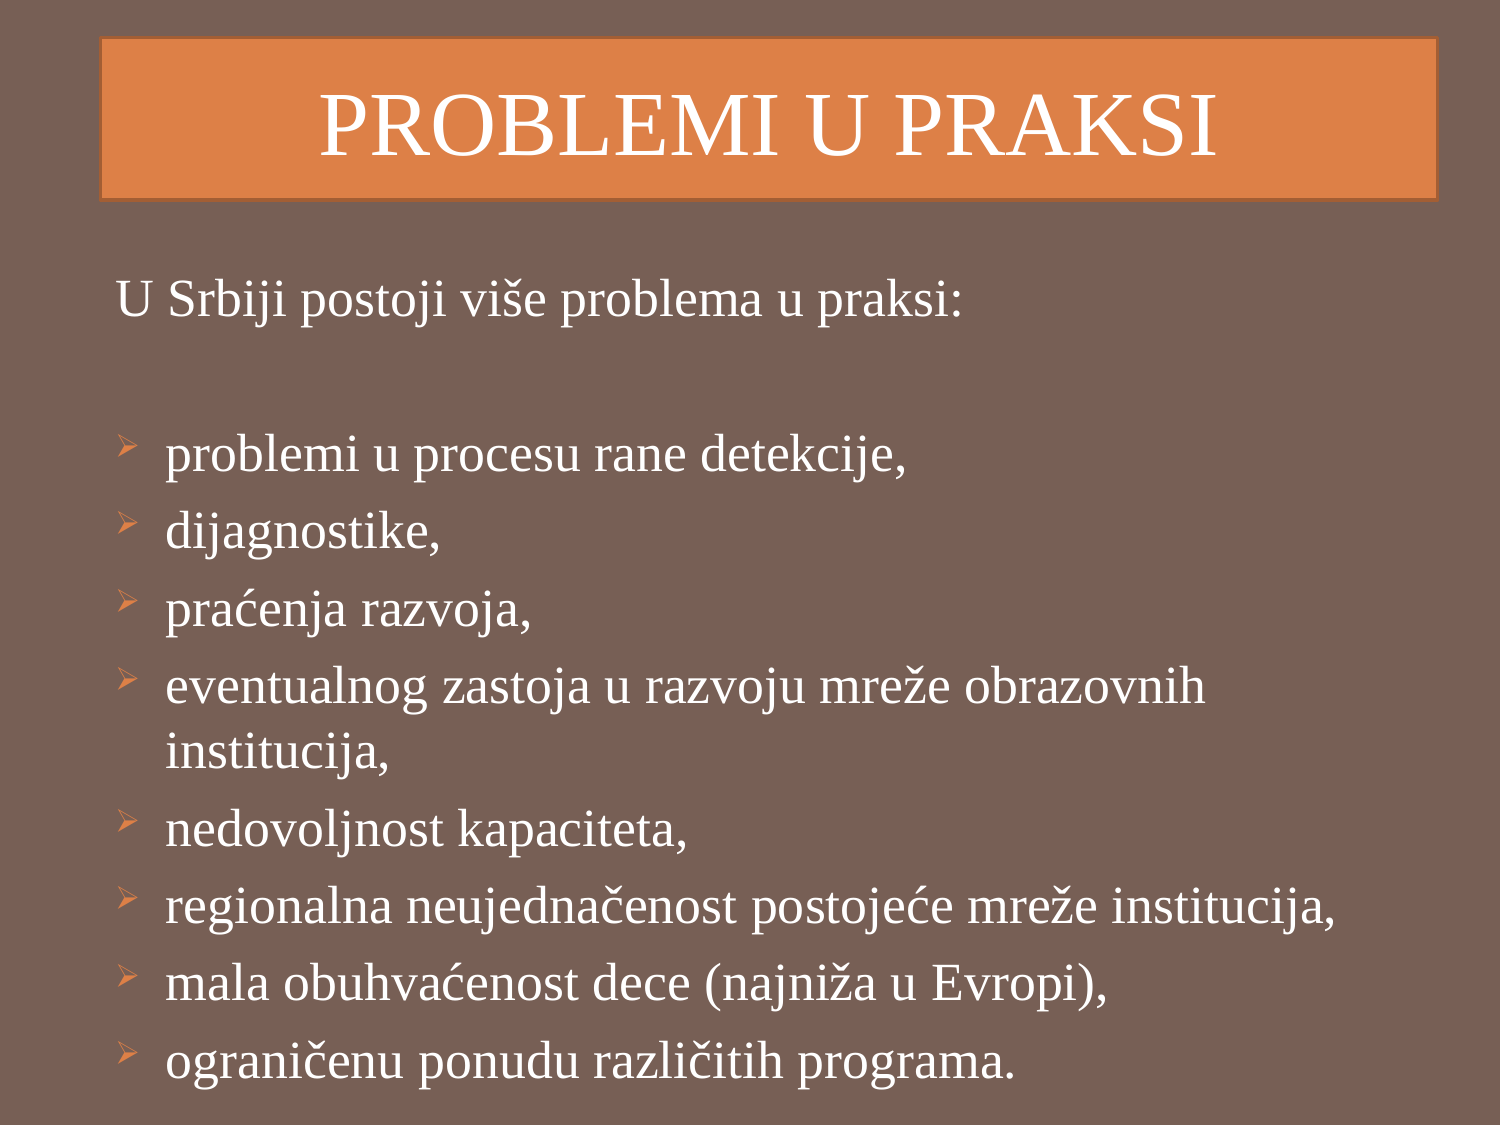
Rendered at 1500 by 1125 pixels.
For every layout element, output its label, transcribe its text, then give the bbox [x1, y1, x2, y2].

title PROBLEMI U PRAKSI [99, 36, 1439, 202]
list U Srbiji postoji više problema u praksi: problemi u procesu rane detekcije, dijagnostike, praćenja razvoja, eventualnog zastoja u razvoju mreže obrazovnih institucija, nedovoljnost kapaciteta, regionalna neujednačenost postojeće mreže institucija, mala obuhvaćenost dece (najniža u Evropi), ograničenu ponudu različitih programa. [100, 255, 1438, 1106]
